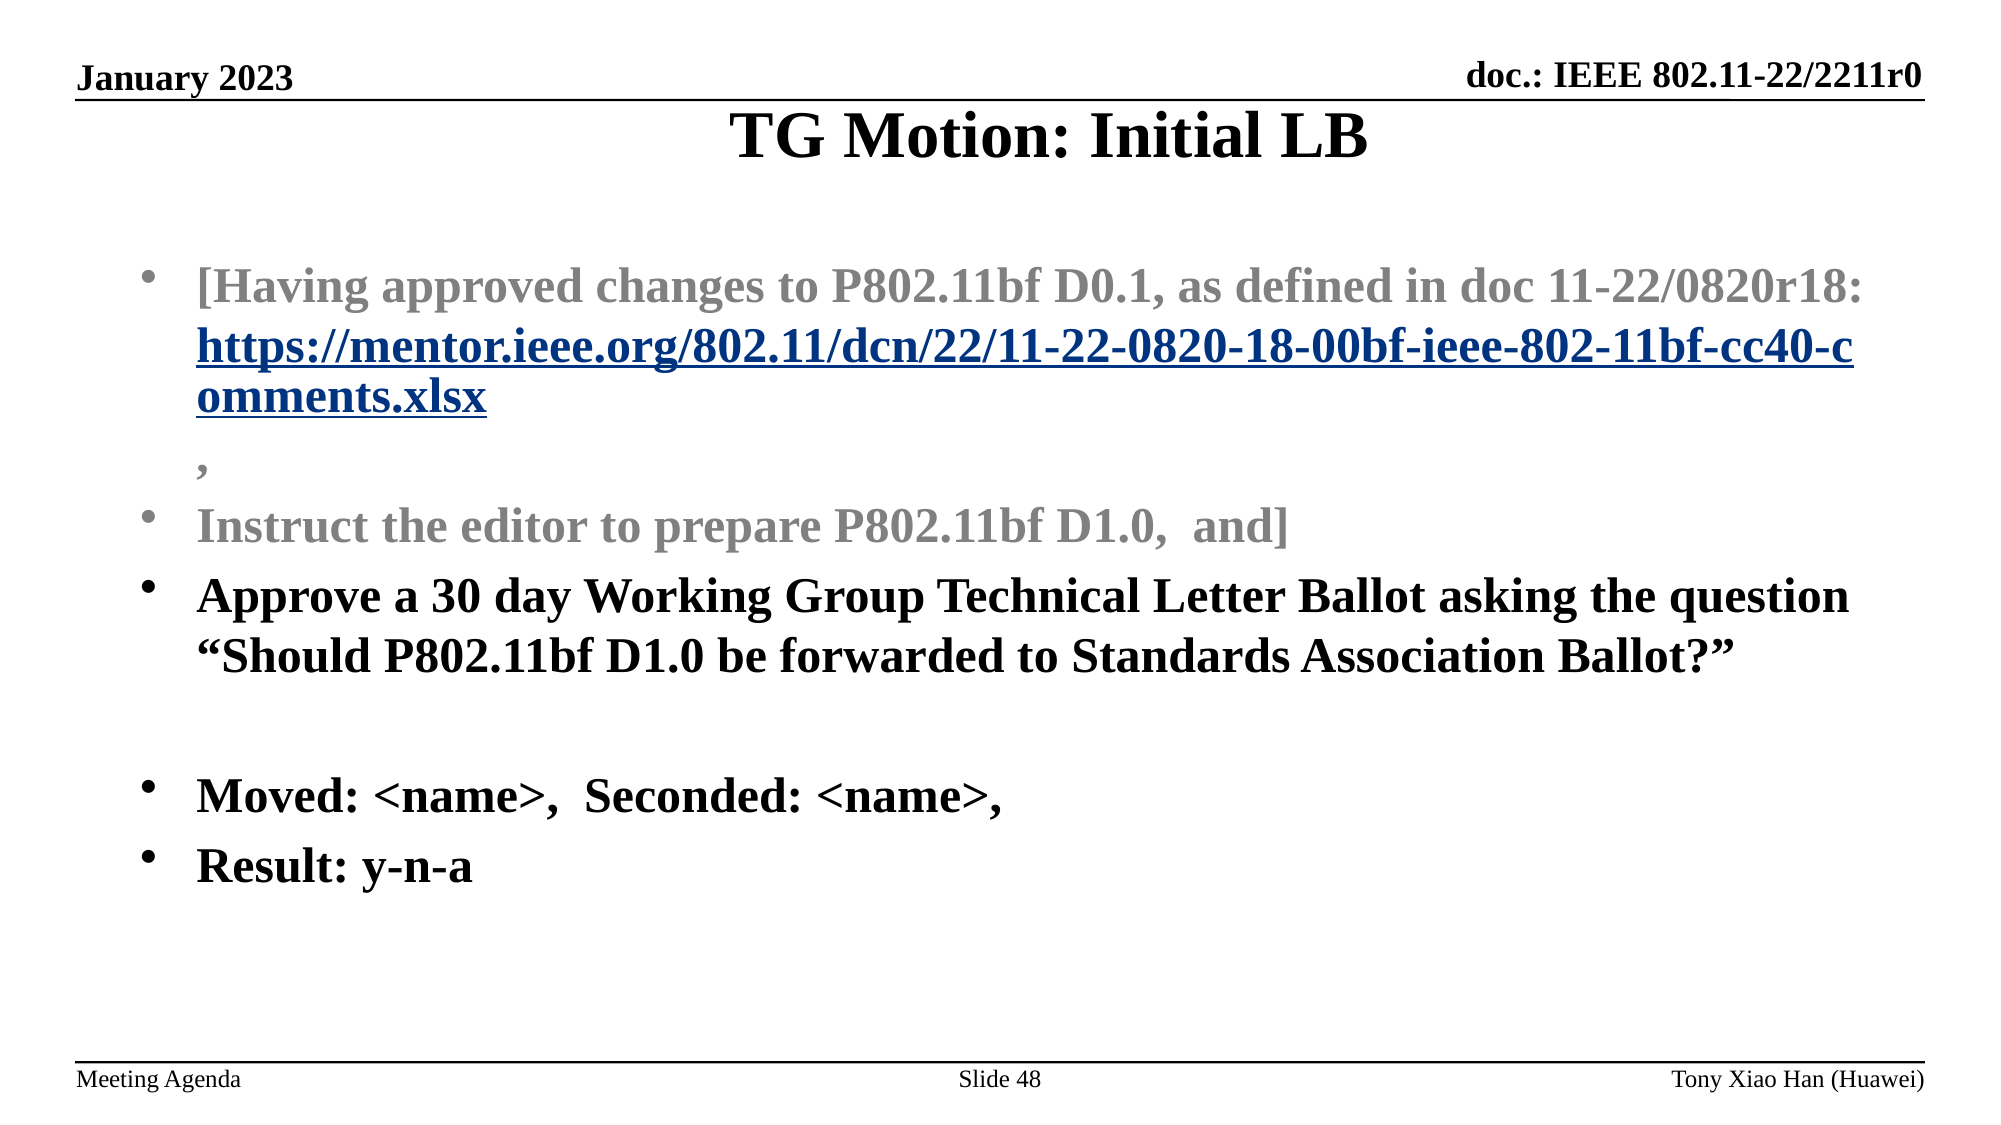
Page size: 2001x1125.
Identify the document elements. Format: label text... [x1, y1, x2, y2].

text_box [Having approved changes to P802.11bf D0.1, as defined in doc 11-22/0820r18: https://mentor.ieee.org/802.11/dcn/22/11-22-0820-18-00bf-ieee-802-11bf-cc40-comments.xlsx, Instruct the editor to prepare P802.11bf D1.0, and] Approve a 30 day Working Group Technical Letter Ballot asking the question “Should P802.11bf D1.0 be forwarded to Standards Association Ballot?” Moved: <name>, Seconded: <name>, Result: y-n-a [125, 212, 1888, 1013]
text_box TG Motion: Initial LB [362, 87, 1738, 175]
